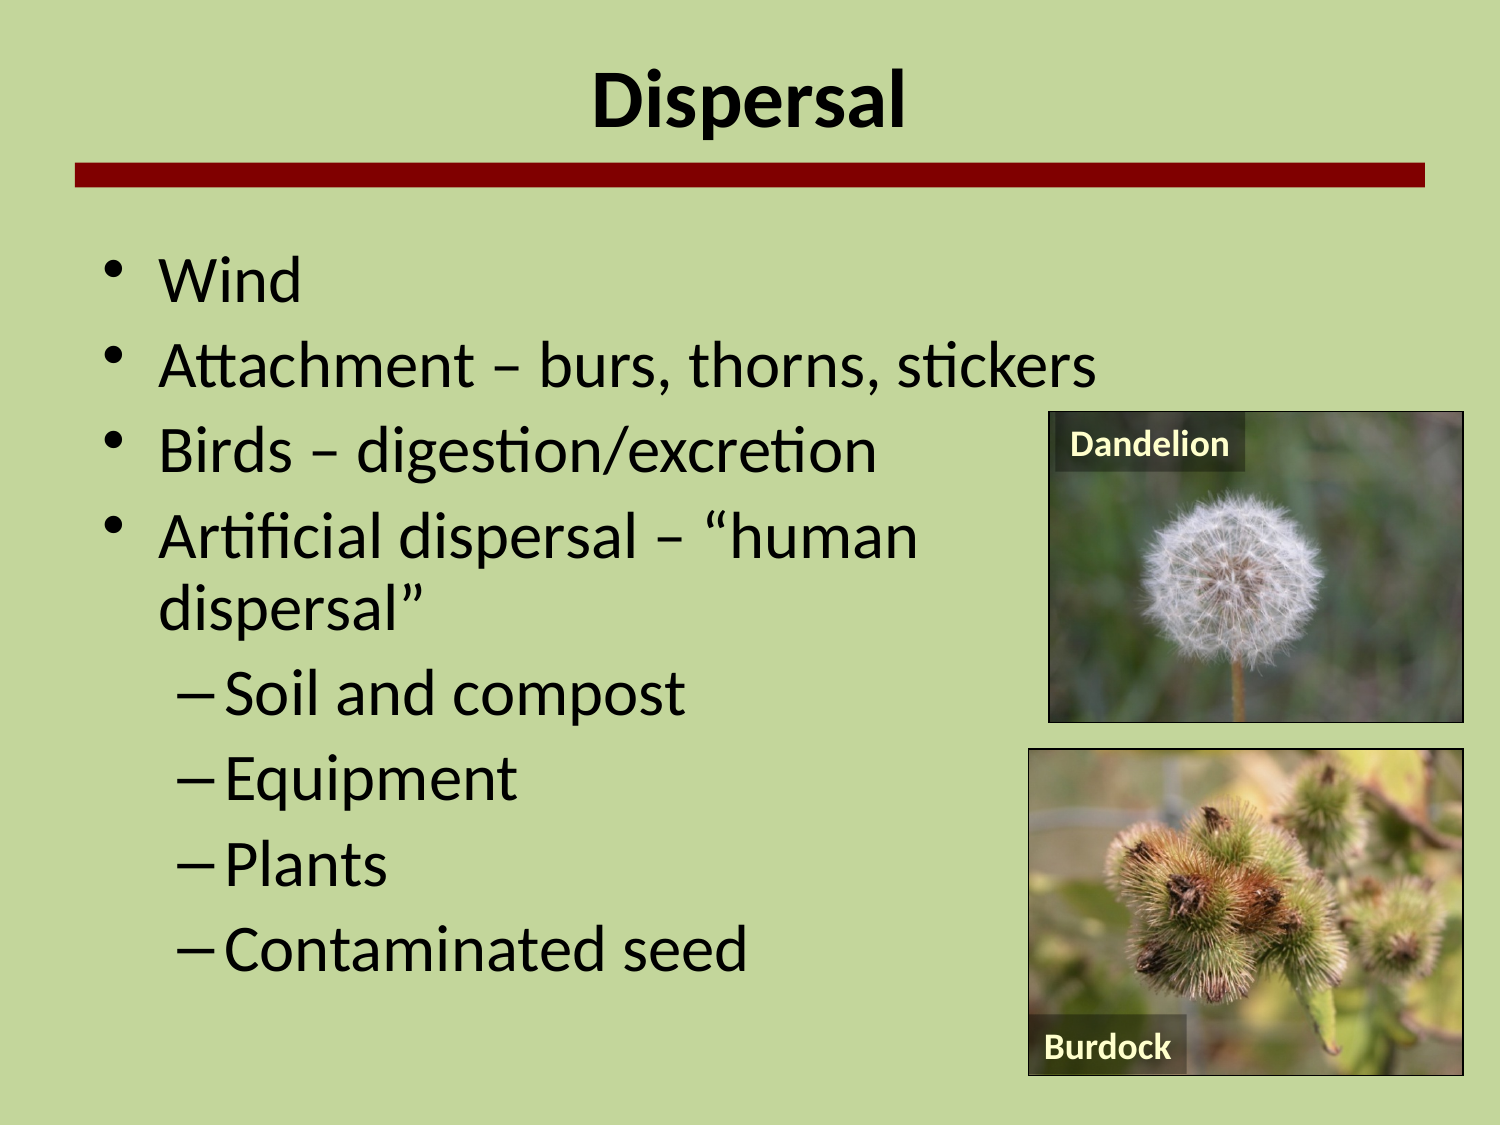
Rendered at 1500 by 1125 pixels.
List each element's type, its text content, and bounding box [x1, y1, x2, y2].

picture [1028, 749, 1463, 1076]
list Wind Attachment – burs, thorns, stickers Birds – digestion/excretion Artificial dispersal – “human dispersal” Soil and compost Equipment Plants Contaminated seed [87, 237, 1125, 988]
picture [1049, 412, 1463, 723]
title Dispersal [0, 12, 1500, 175]
